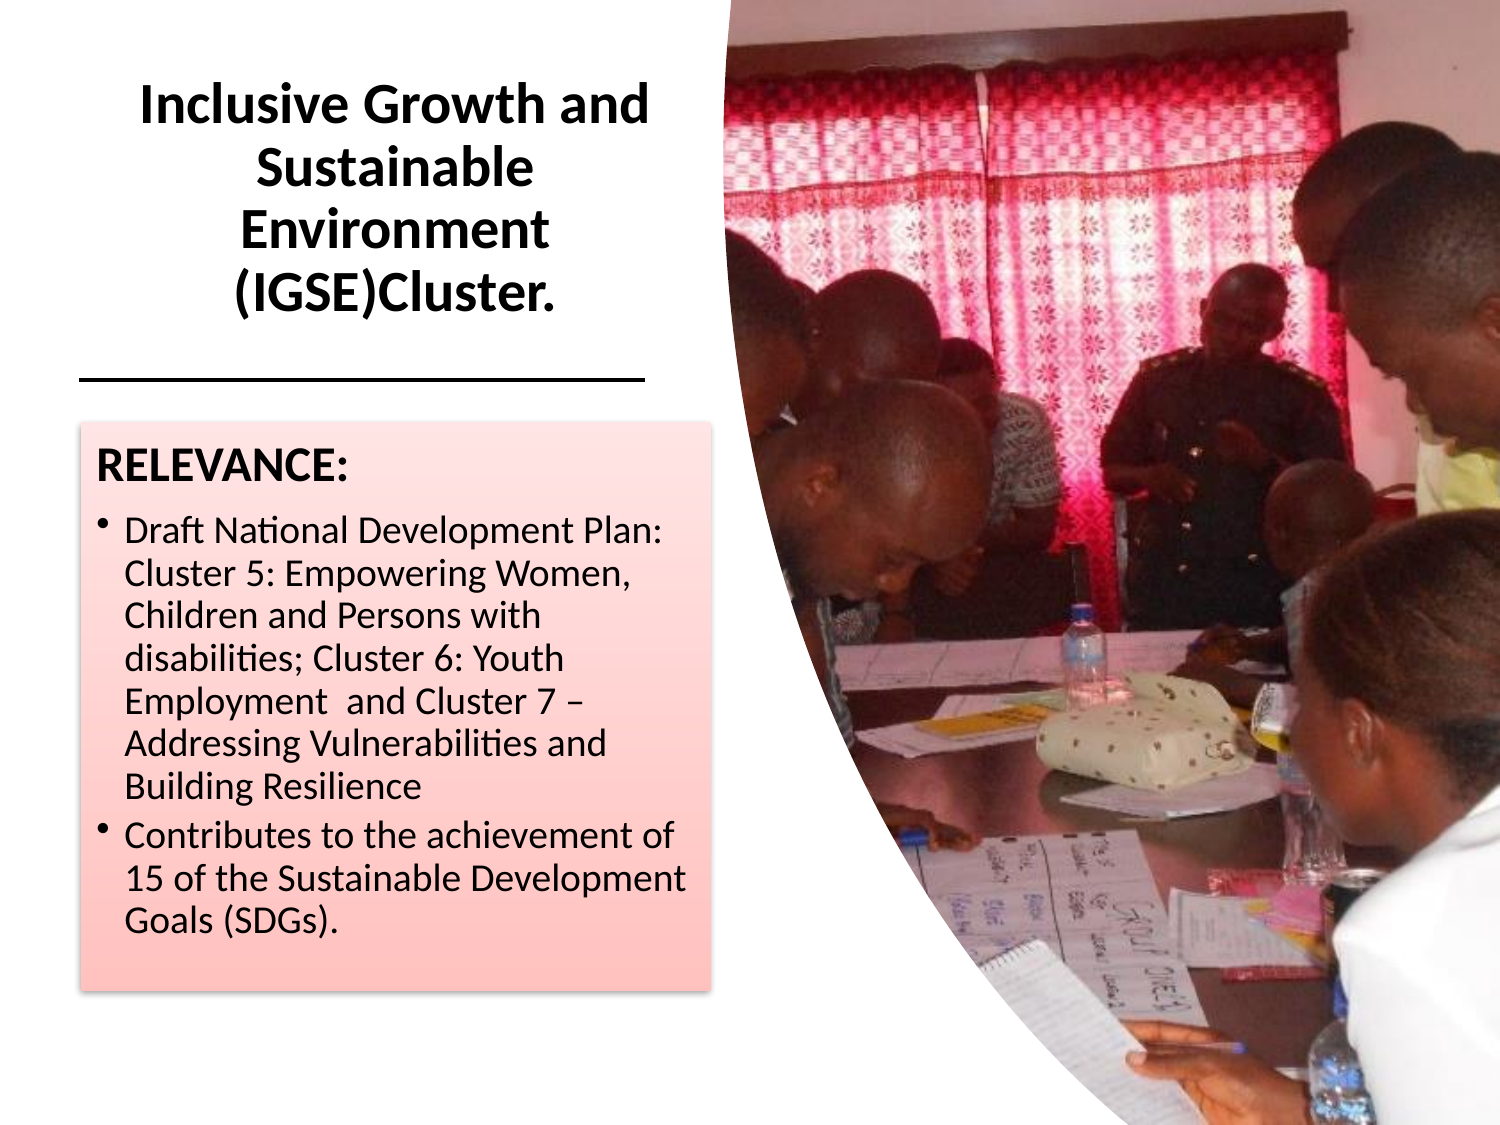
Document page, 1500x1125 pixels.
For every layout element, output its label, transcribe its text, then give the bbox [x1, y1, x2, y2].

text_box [80, 422, 711, 991]
title Inclusive Growth and Sustainable Environment (IGSE)Cluster. [80, 59, 711, 338]
picture [722, 0, 1500, 1125]
